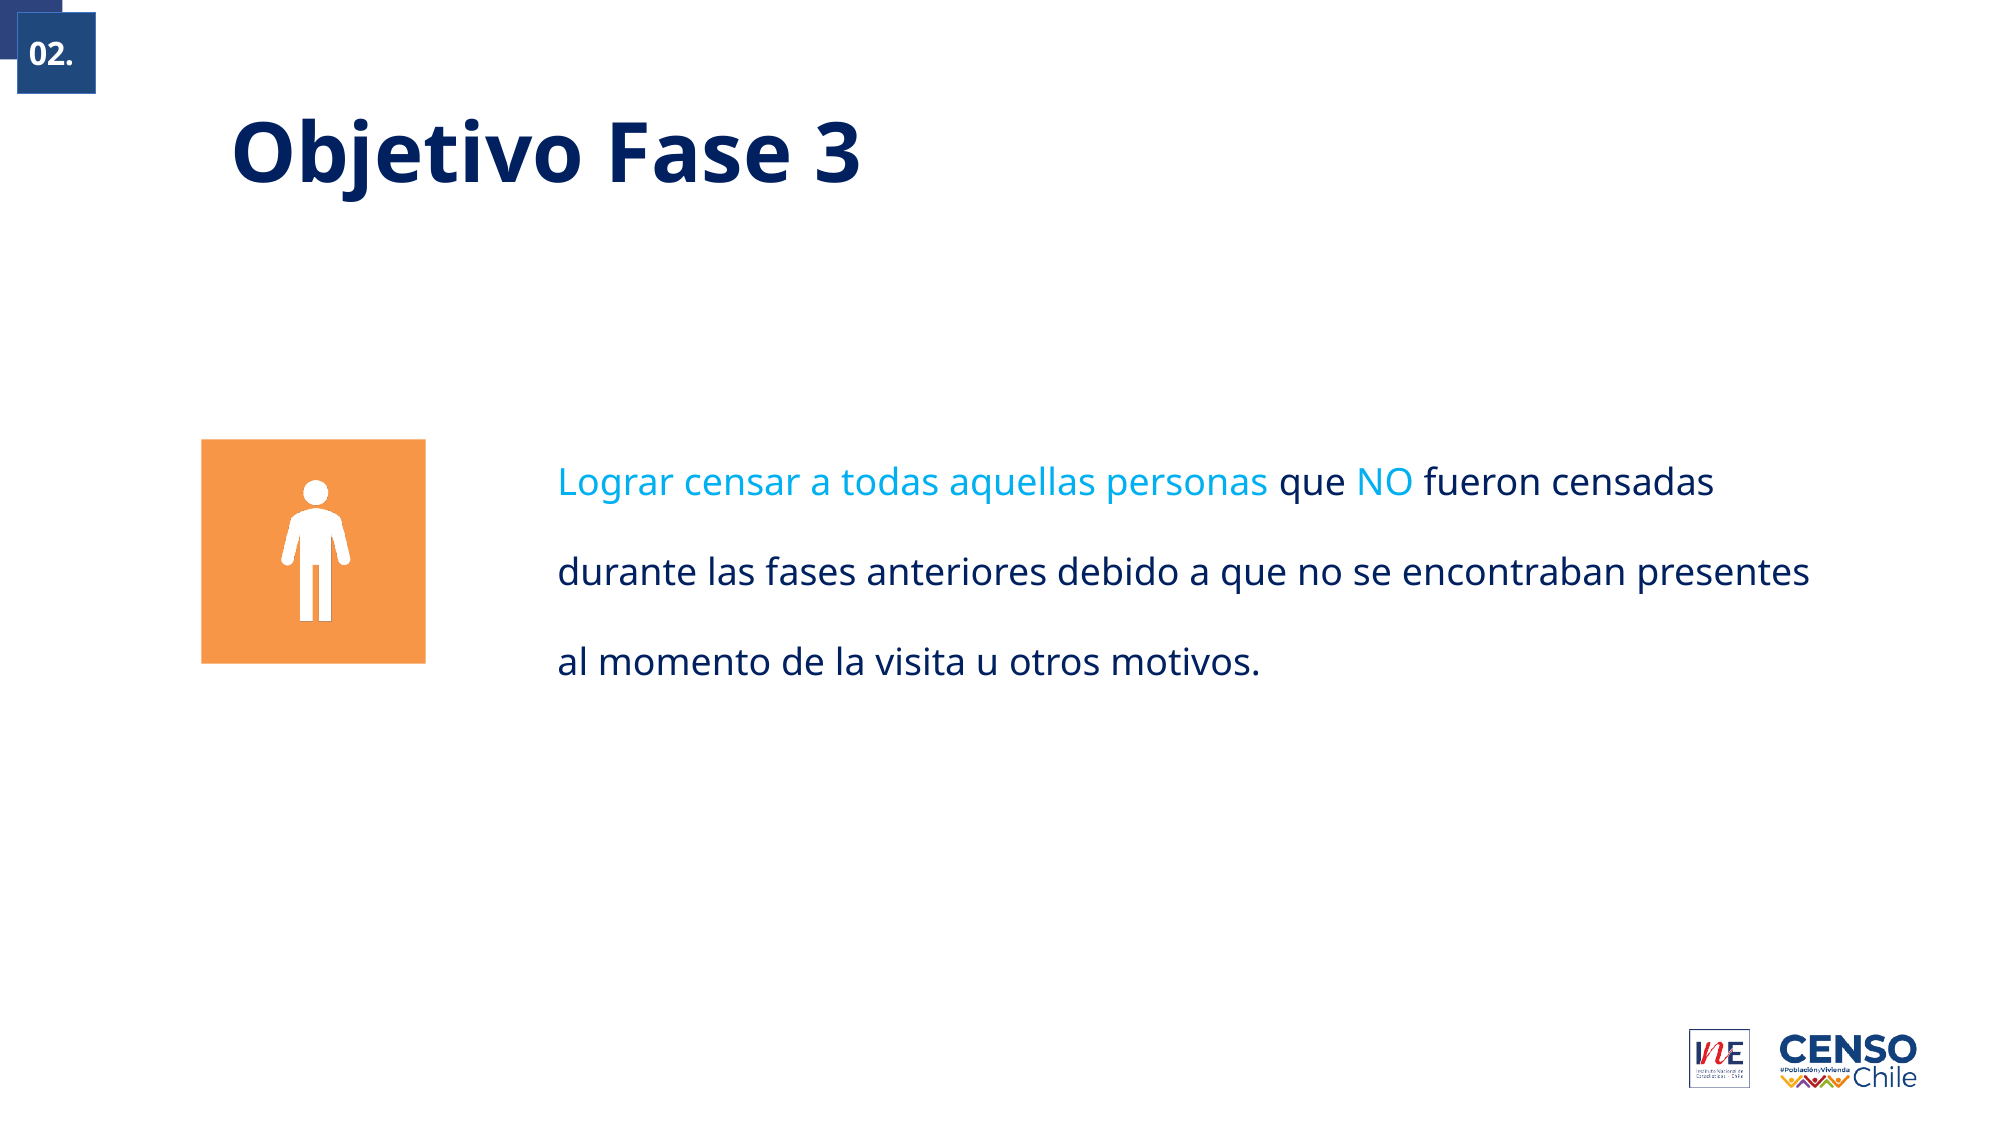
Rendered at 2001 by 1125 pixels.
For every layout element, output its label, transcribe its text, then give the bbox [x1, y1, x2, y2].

picture [239, 474, 391, 626]
text_box Lograr censar a todas aquellas personas que NO fueron censadas durante las fases anteriores debido a que no se encontraban presentes al momento de la visita u otros motivos. [542, 405, 1848, 780]
text_box Objetivo Fase 3 [90, 103, 1002, 209]
picture [1688, 1029, 1751, 1088]
text_box 02. [26, 30, 91, 72]
text_box [199, 437, 428, 666]
picture [1779, 1034, 1918, 1088]
text_box [17, 12, 96, 94]
